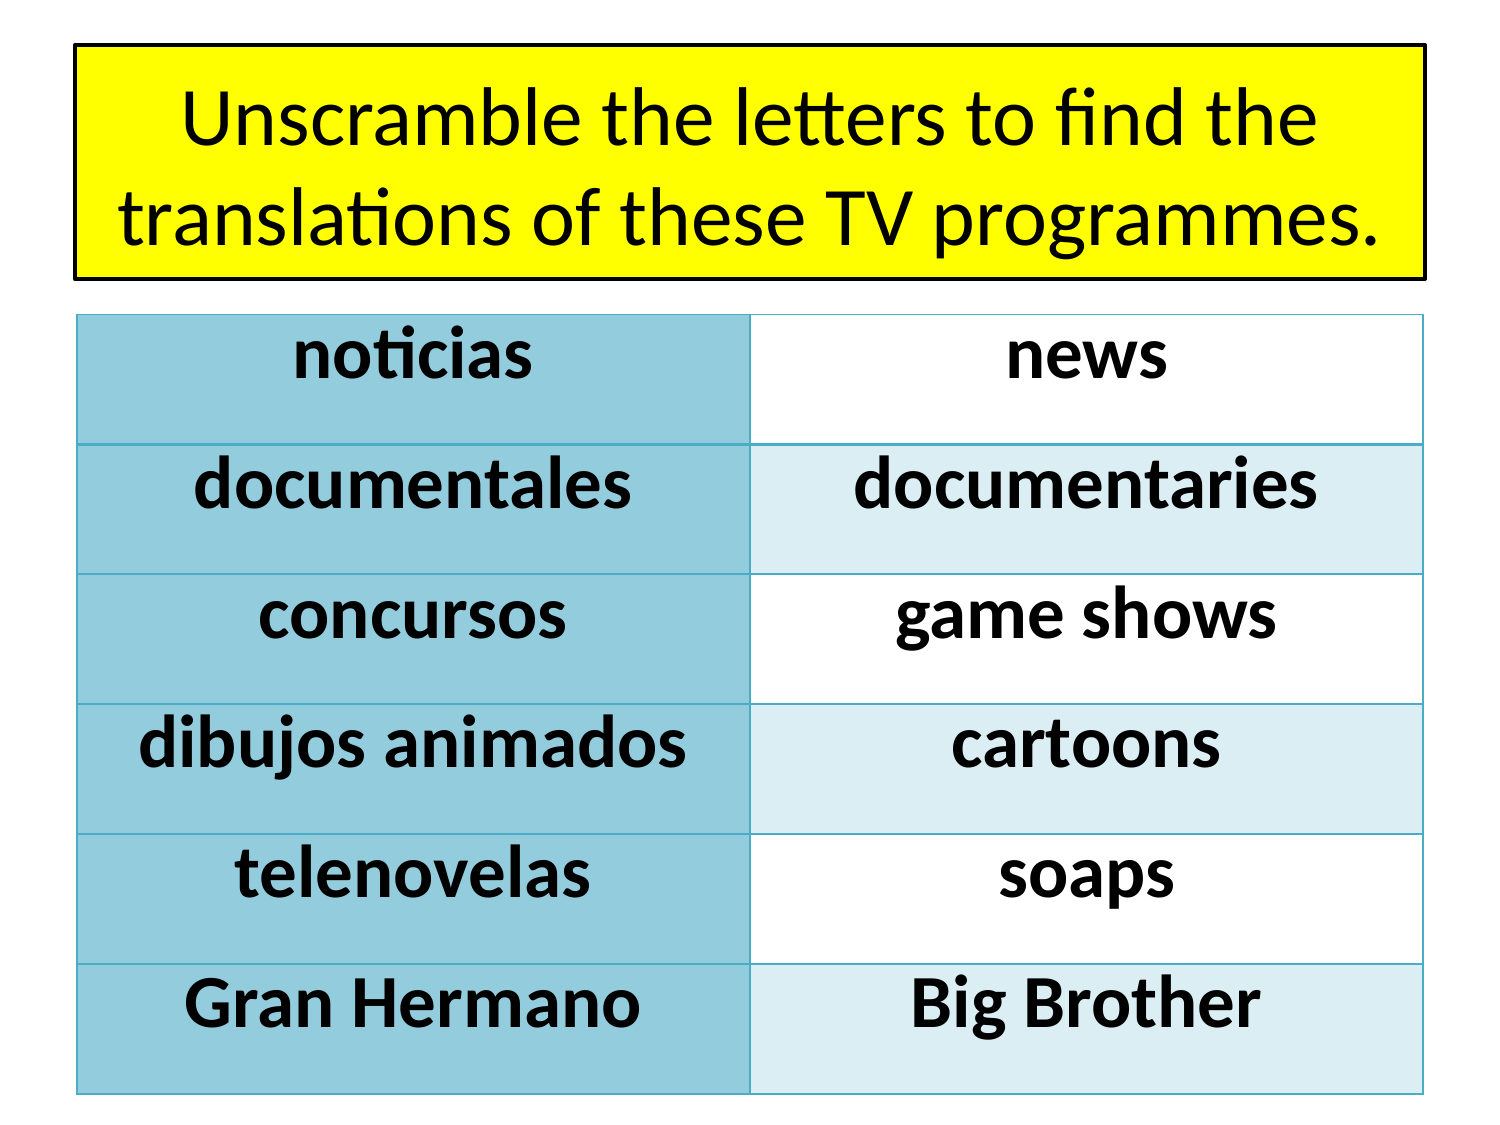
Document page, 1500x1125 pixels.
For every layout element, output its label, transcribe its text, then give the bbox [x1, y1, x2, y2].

table_header news [751, 315, 1422, 443]
table_cell cartoons [751, 705, 1422, 833]
table_cell documentales [78, 446, 749, 573]
table_cell telenovelas [78, 835, 749, 963]
table_cell concursos [78, 575, 749, 703]
table_cell dibujos animados [78, 705, 749, 833]
table_header noticias [78, 315, 749, 443]
table_cell game shows [751, 575, 1422, 703]
table_cell documentaries [751, 446, 1422, 573]
table_cell soaps [751, 835, 1422, 963]
table_cell Big Brother [751, 965, 1422, 1093]
title Unscramble the letters to find the translations of these TV programmes. [73, 43, 1427, 281]
table_cell Gran Hermano [78, 965, 749, 1093]
